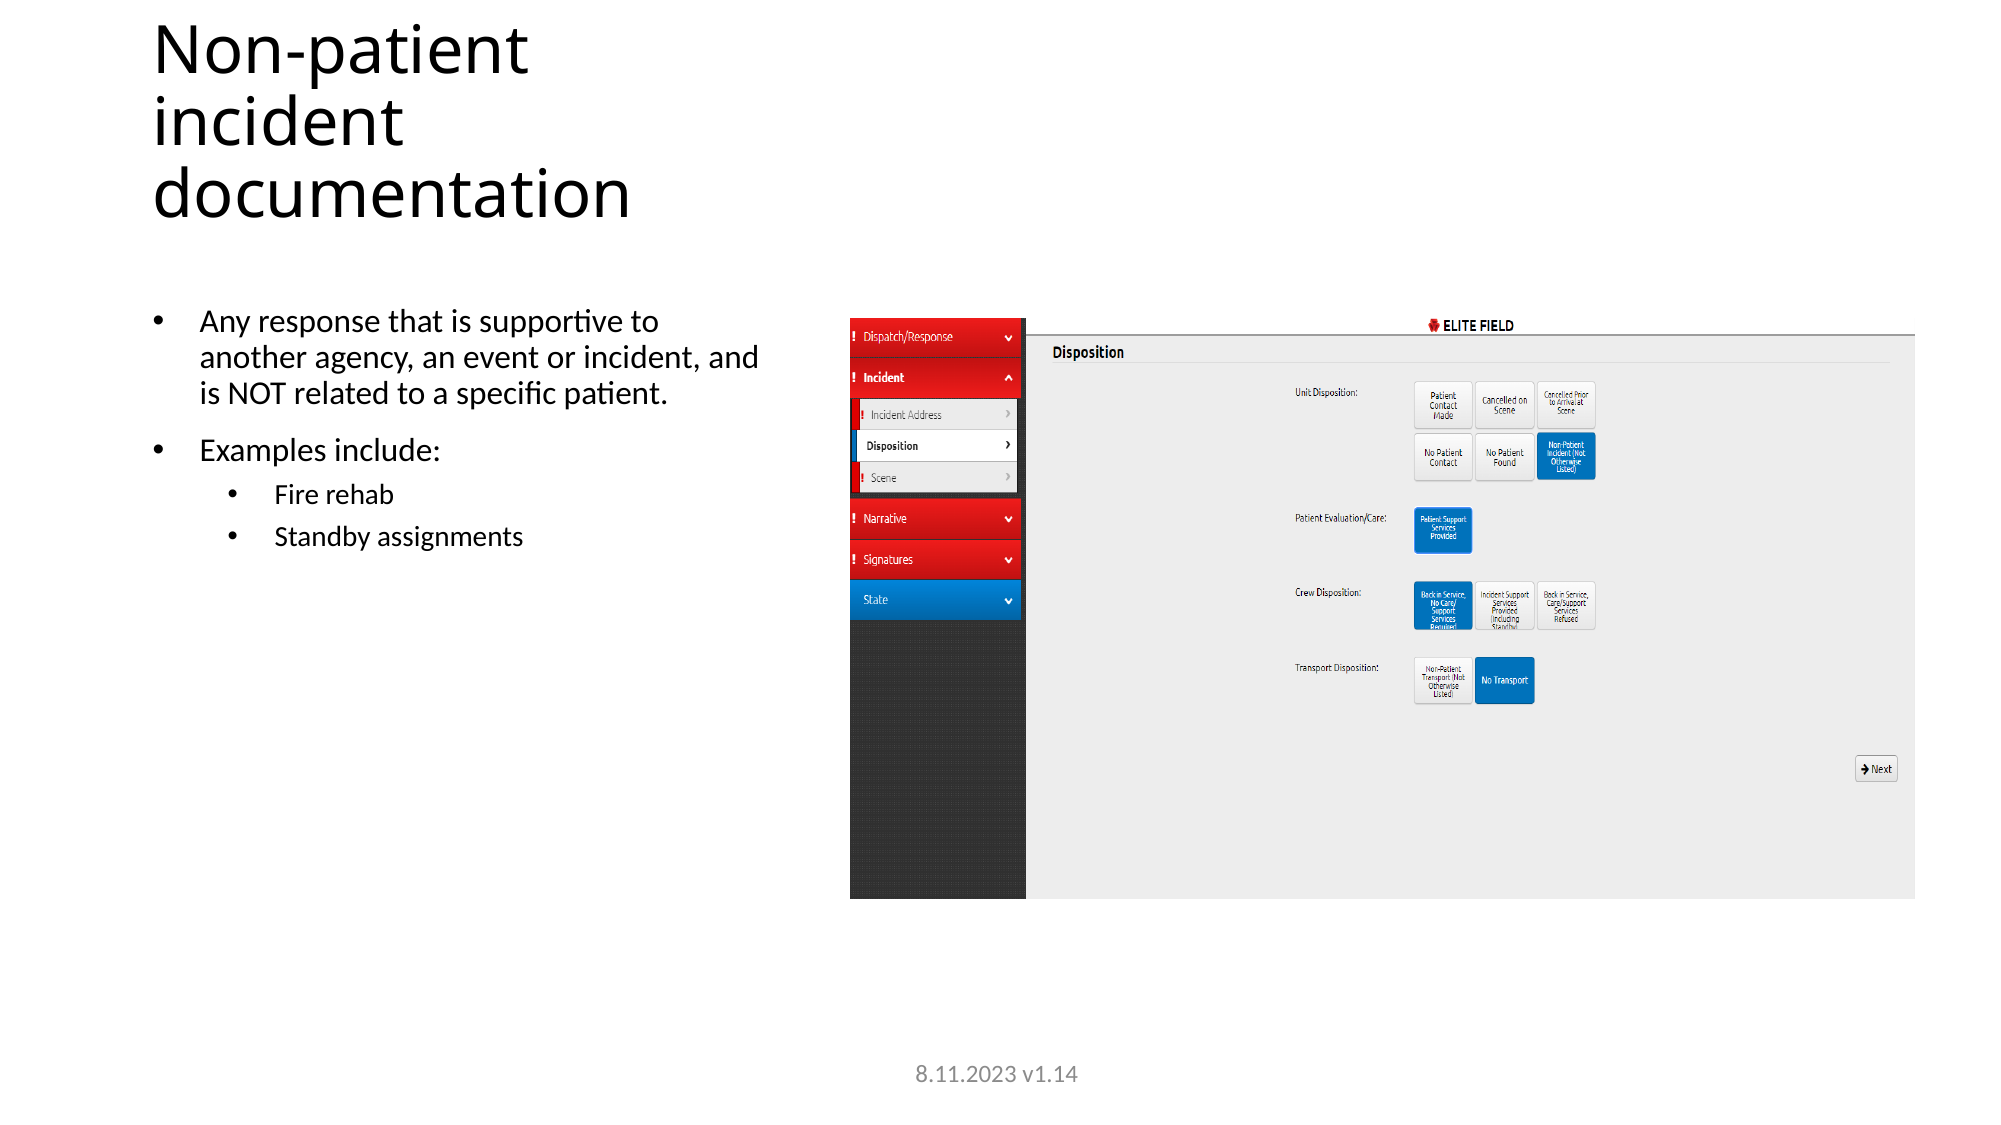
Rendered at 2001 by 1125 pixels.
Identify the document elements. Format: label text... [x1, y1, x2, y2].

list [850, 318, 1915, 899]
title Non-patient incident documentation [137, 75, 783, 240]
footer 8.11.2023 v1.14 [662, 1042, 1338, 1103]
list Any response that is supportive to another agency, an event or incident, and is NOT related to a specific patient. Examples include: Fire rehab Standby assignments [137, 296, 783, 963]
